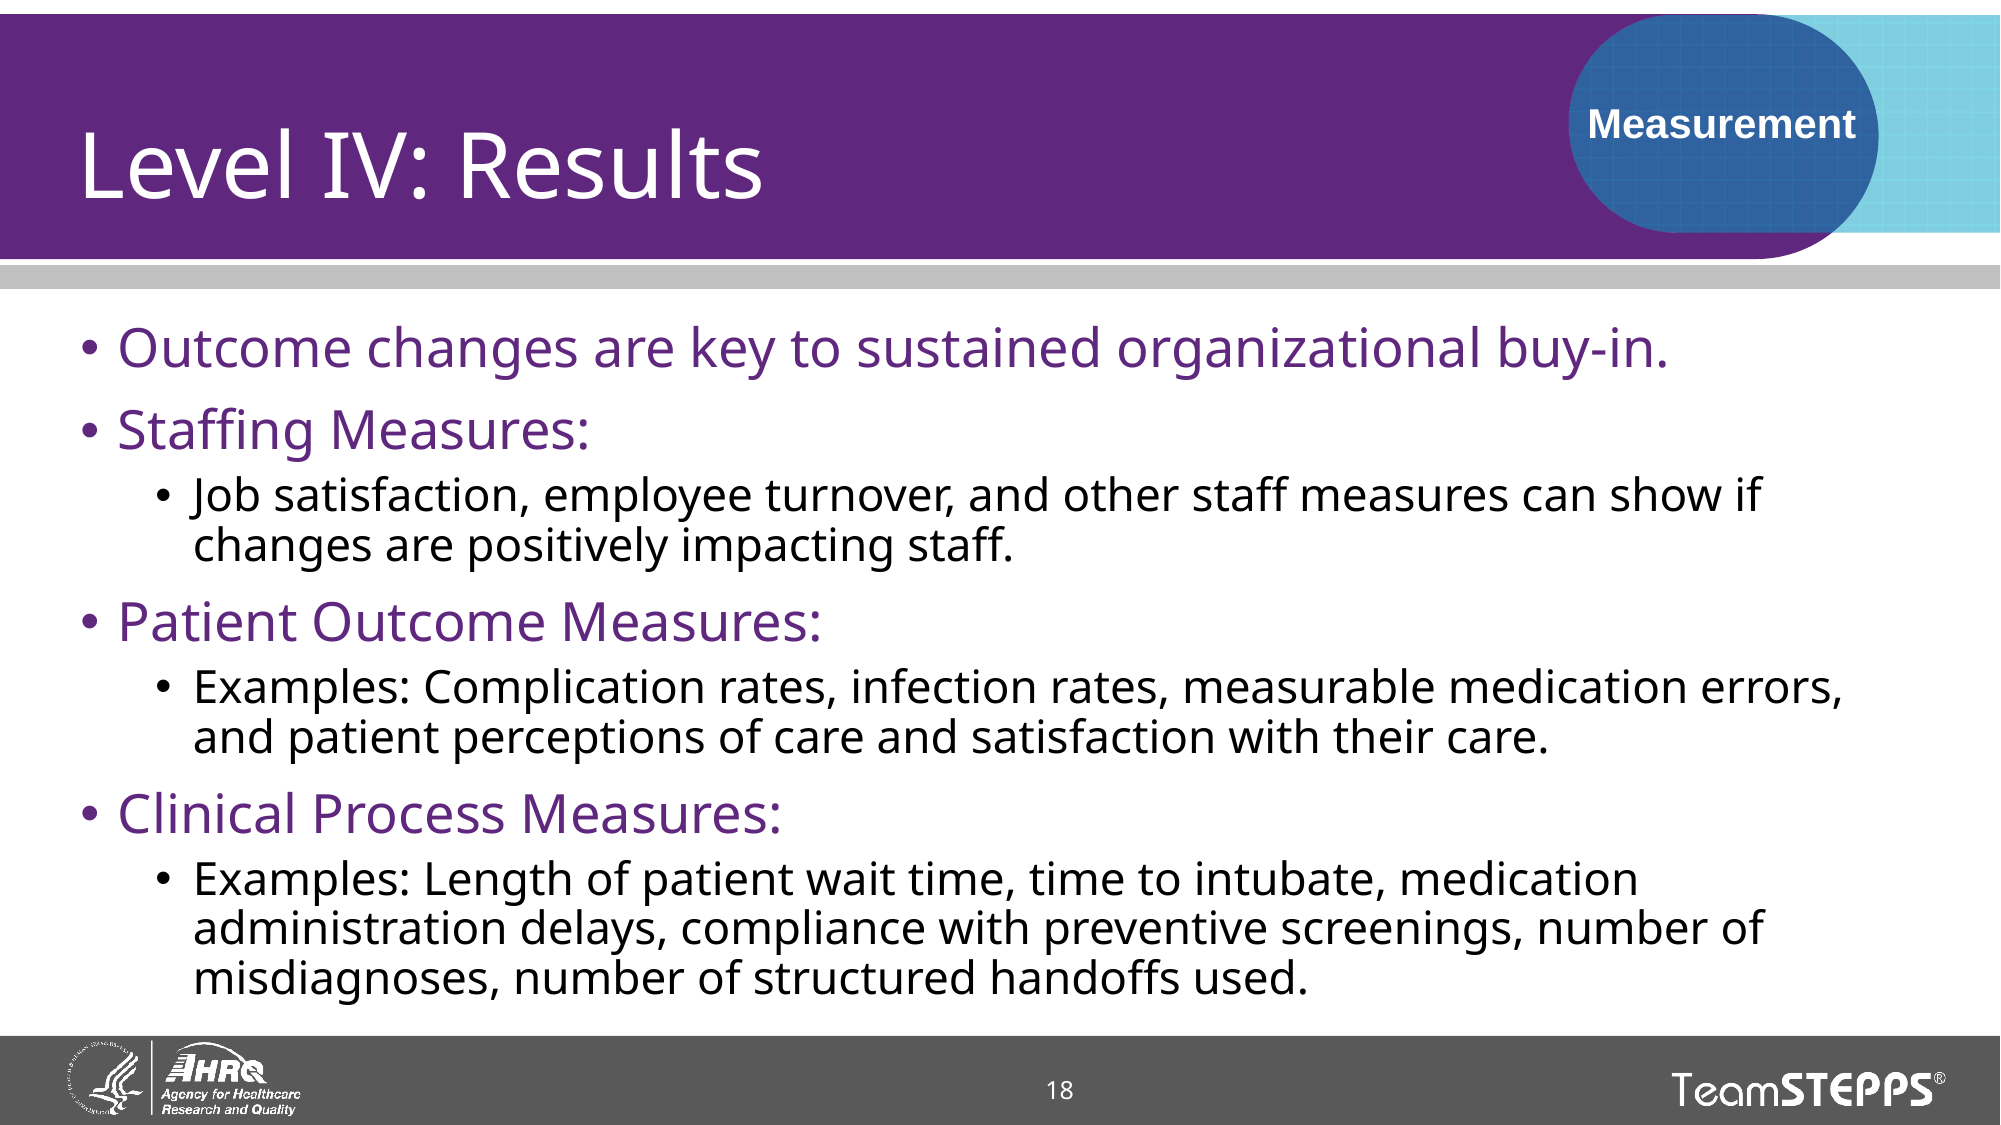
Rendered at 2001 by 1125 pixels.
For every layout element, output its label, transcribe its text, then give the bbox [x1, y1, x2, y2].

picture [1669, 1065, 1982, 1118]
picture [61, 1035, 306, 1121]
picture [1568, 15, 2000, 233]
slide_number 18 [914, 1061, 1205, 1122]
list Outcome changes are key to sustained organizational buy-in. Staffing Measures: Job satisfaction, employee turnover, and other staff measures can show if changes are positively impacting staff. Patient Outcome Measures: Examples: Complication rates, infection rates, measurable medication errors, and patient perceptions of care and satisfaction with their care. Clinical Process Measures: Examples: Length of patient wait time, time to intubate, medication administration delays, compliance with preventive screenings, number of misdiagnoses, number of structured handoffs used. [65, 310, 1938, 1091]
title Level IV: Results [62, 59, 1791, 278]
text_box Measurement [1546, 89, 1898, 155]
